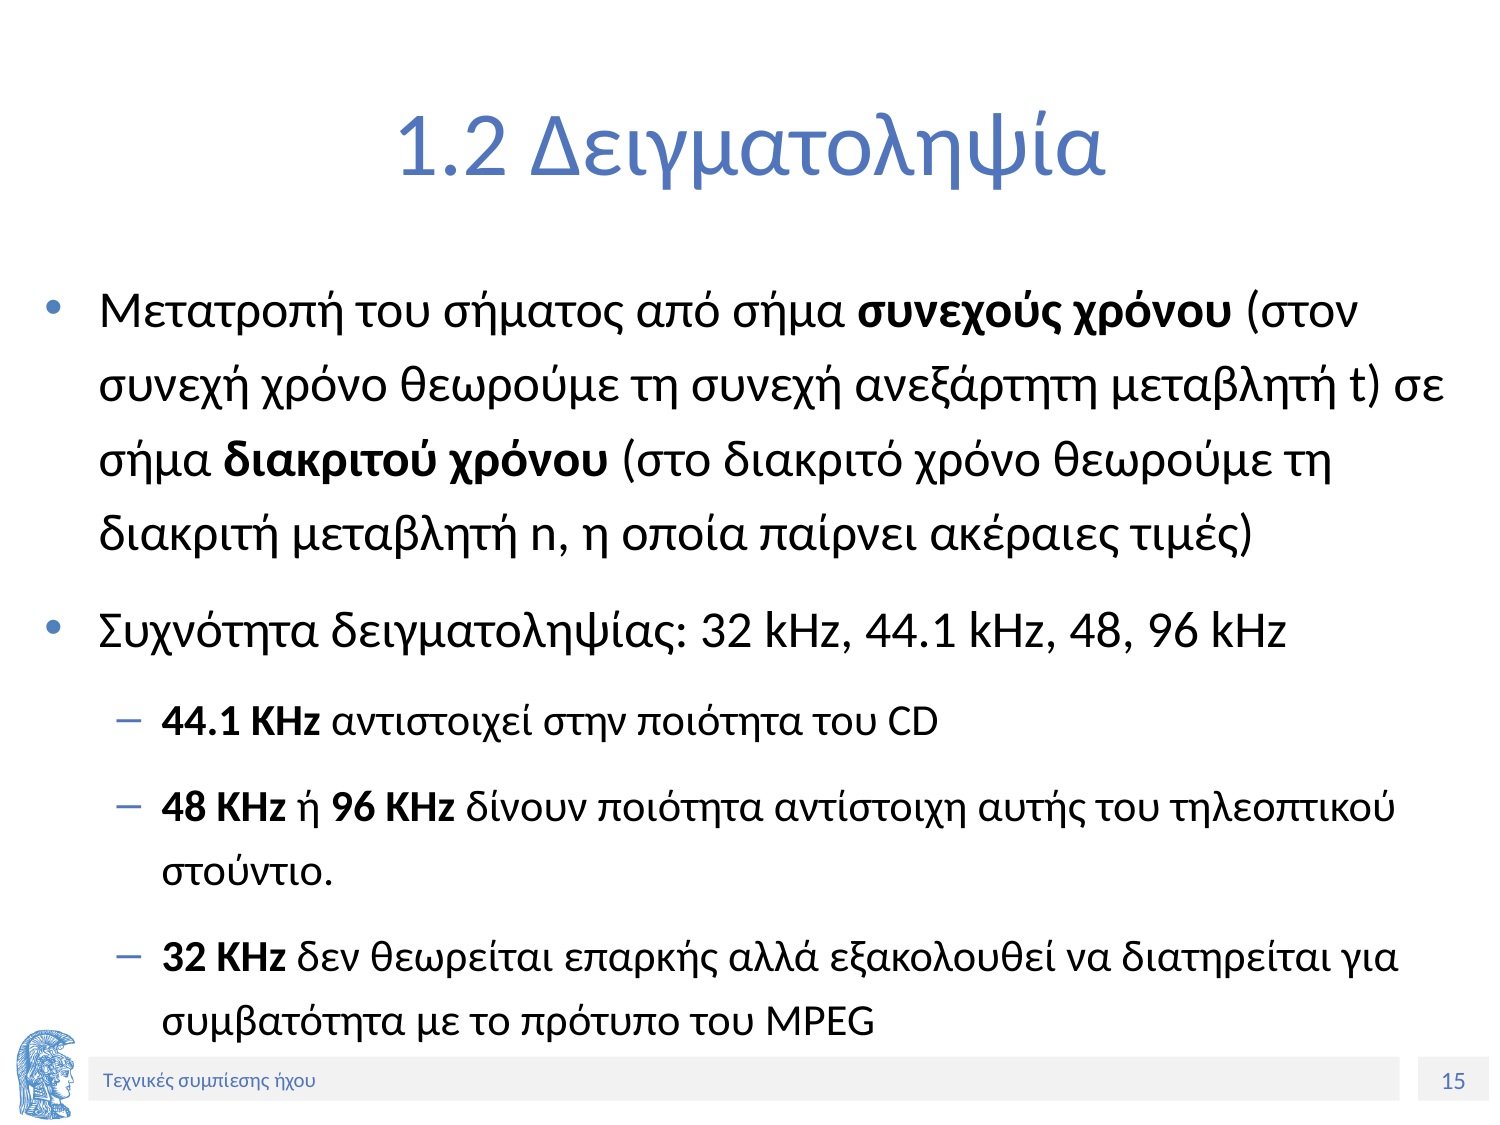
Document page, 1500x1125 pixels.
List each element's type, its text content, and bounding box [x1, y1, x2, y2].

title 1.2 Δειγματοληψία [75, 45, 1425, 233]
picture [9, 1026, 81, 1120]
list Μετατροπή του σήματος από σήμα συνεχούς χρόνου (στον συνεχή χρόνο θεωρούμε τη συνεχή ανεξάρτητη μεταβλητή t) σε σήμα διακριτού χρόνου (στο διακριτό χρόνο θεωρούμε τη διακριτή μεταβλητή n, η οποία παίρνει ακέραιες τιμές) Συχνότητα δειγματοληψίας: 32 kHz, 44.1 kHz, 48, 96 kHz 44.1 KHz αντιστοιχεί στην ποιότητα του CD 48 KHz ή 96 KHz δίνουν ποιότητα αντίστοιχη αυτής του τηλεοπτικού στούντιο. 32 KHz δεν θεωρείται επαρκής αλλά εξακολουθεί να διατηρείται για συμβατότητα με το πρότυπο του MPEG [29, 255, 1483, 1059]
